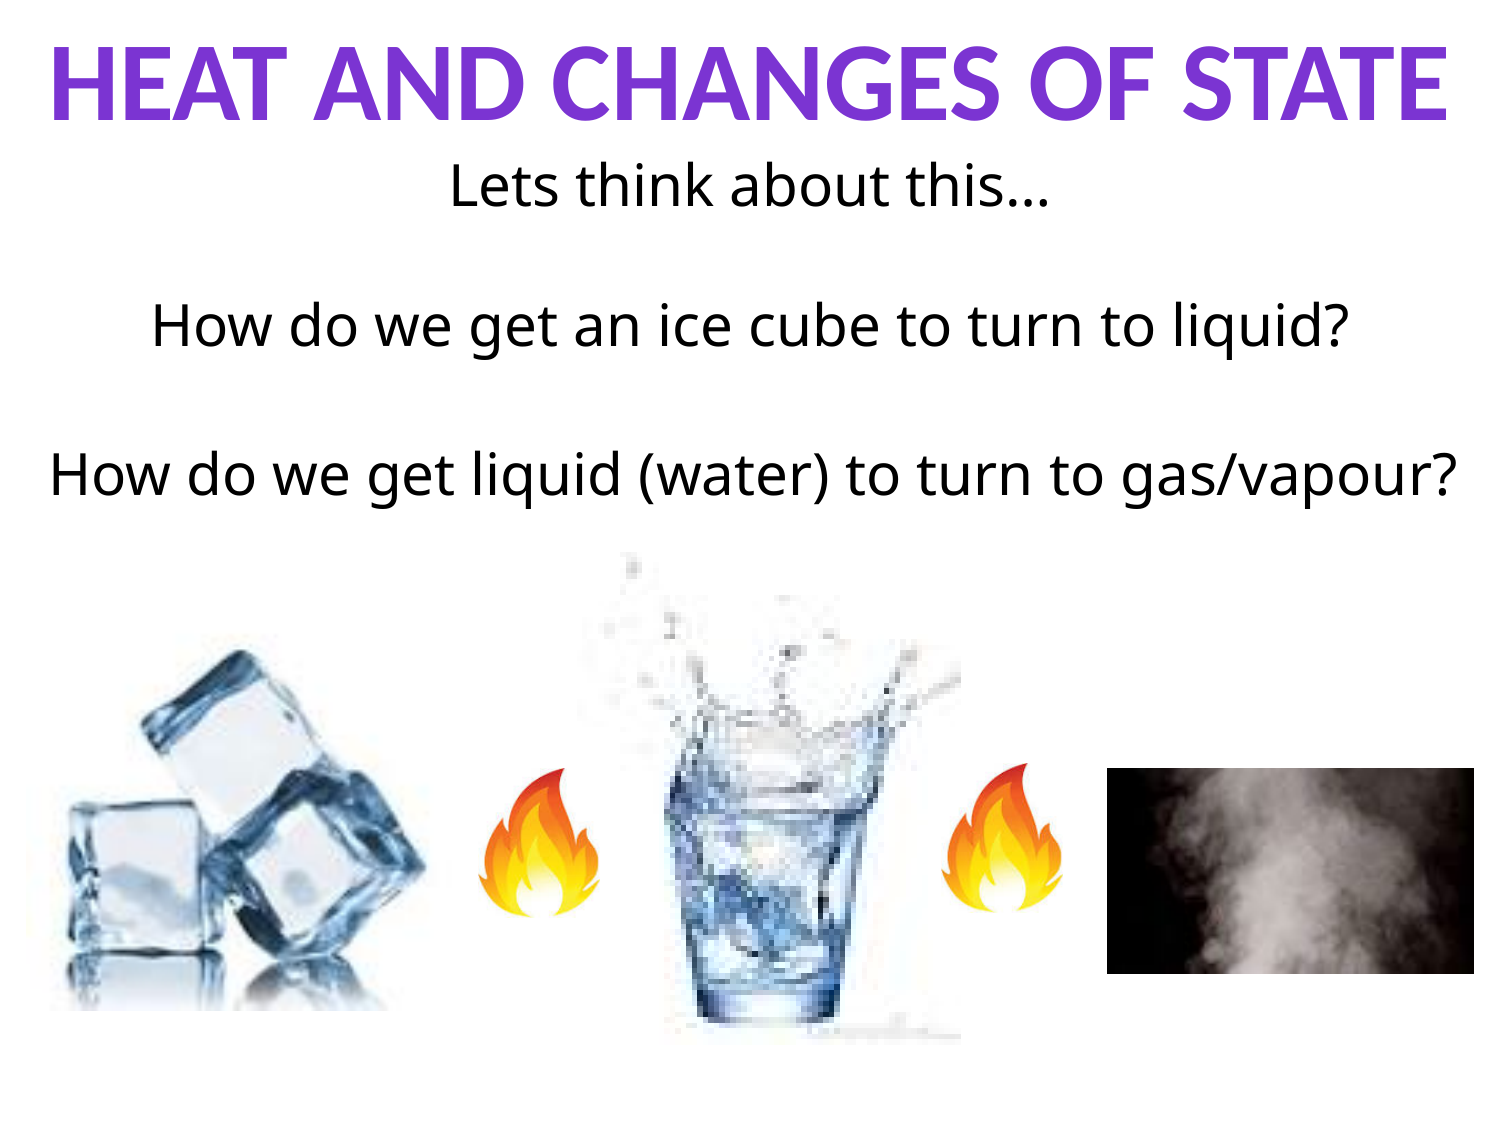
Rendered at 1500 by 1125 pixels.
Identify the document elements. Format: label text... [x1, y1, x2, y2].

text_box Lets think about this… How do we get an ice cube to turn to liquid? [26, 140, 1474, 366]
text_box Heat and Changes of State [33, 0, 1467, 140]
picture [1107, 768, 1474, 974]
picture [477, 551, 1063, 1045]
text_box How do we get liquid (water) to turn to gas/vapour? [2, 430, 1500, 515]
picture [26, 585, 452, 1011]
